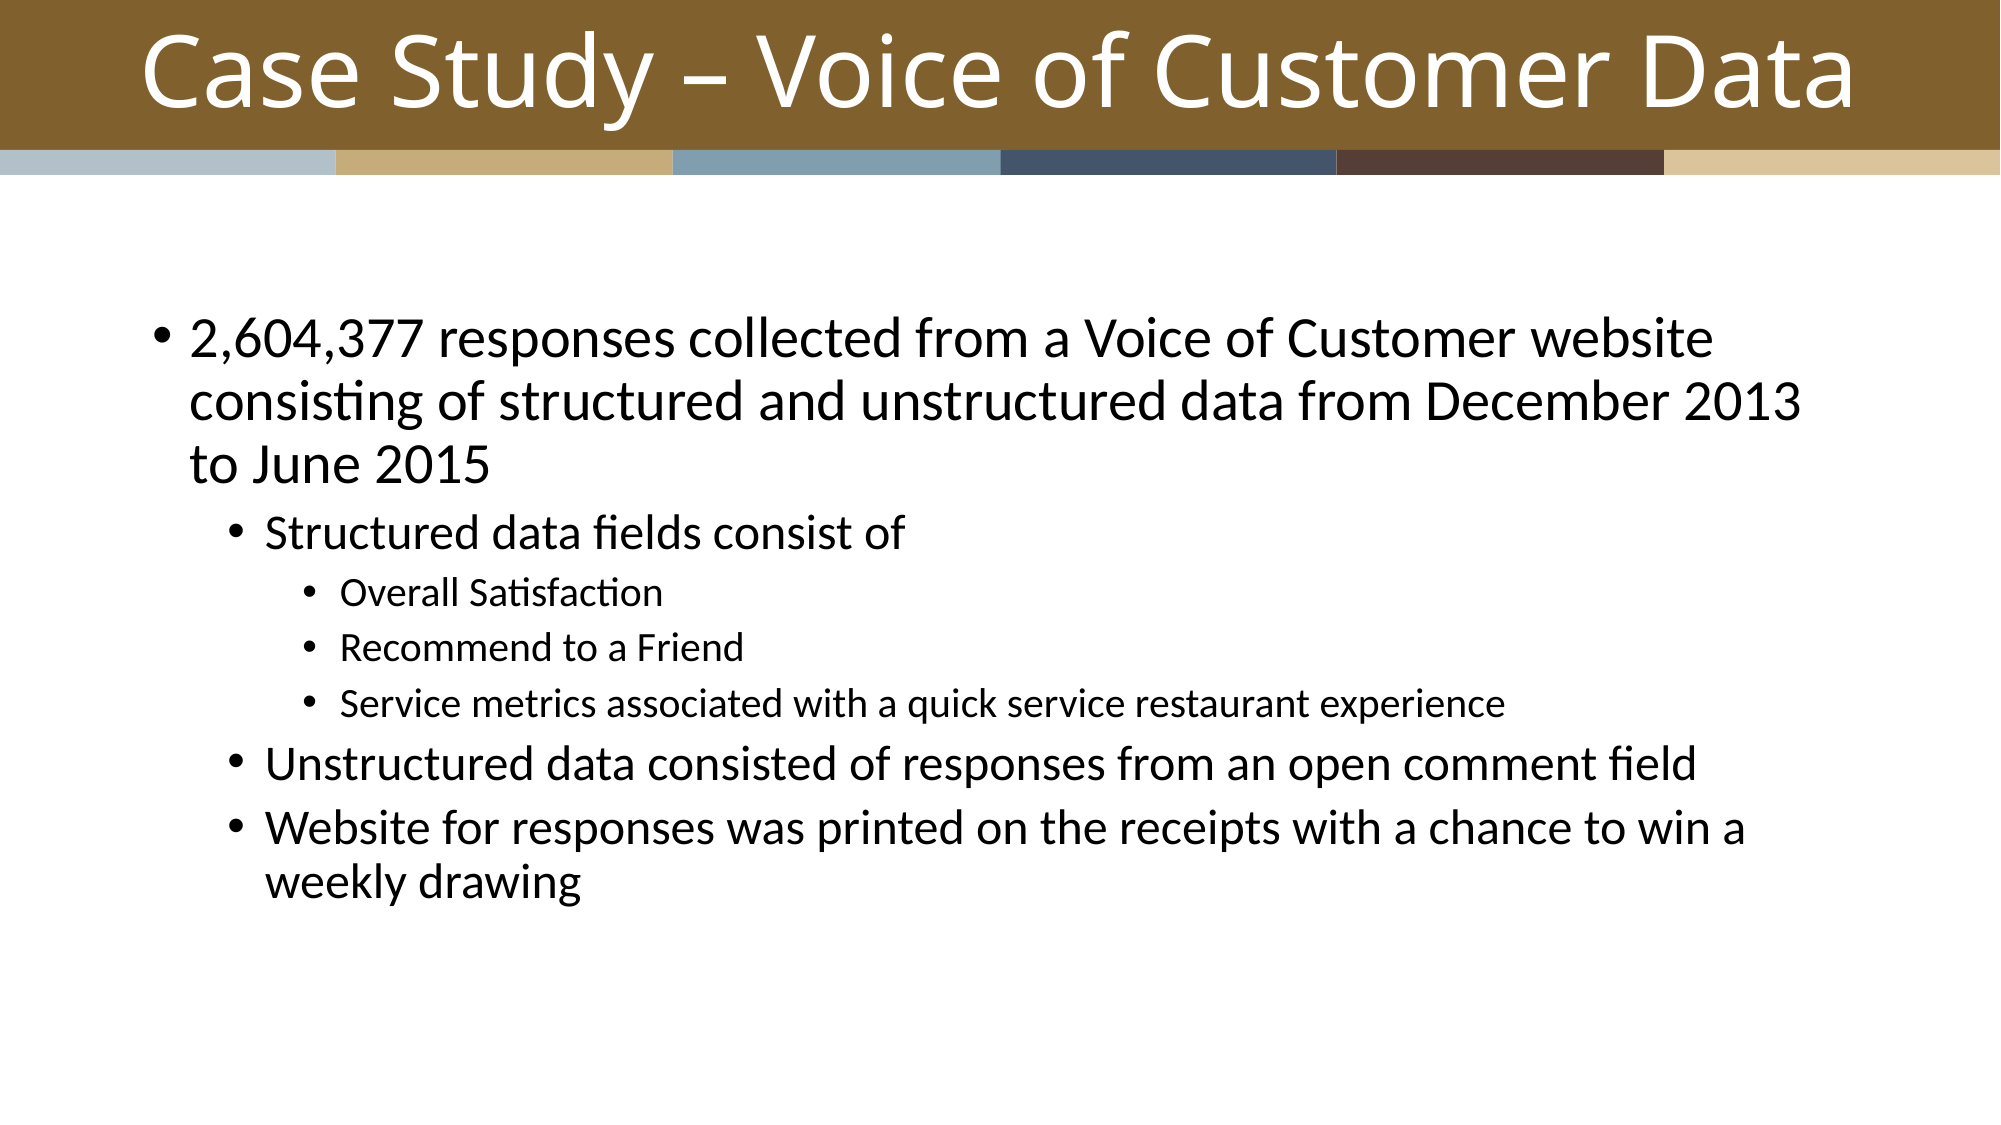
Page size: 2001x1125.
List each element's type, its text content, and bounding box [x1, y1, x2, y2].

list 2,604,377 responses collected from a Voice of Customer website consisting of structured and unstructured data from December 2013 to June 2015 Structured data fields consist of Overall Satisfaction Recommend to a Friend Service metrics associated with a quick service restaurant experience Unstructured data consisted of responses from an open comment field Website for responses was printed on the receipts with a chance to win a weekly drawing [137, 299, 1863, 1014]
title Case Study – Voice of Customer Data [0, 0, 2000, 150]
